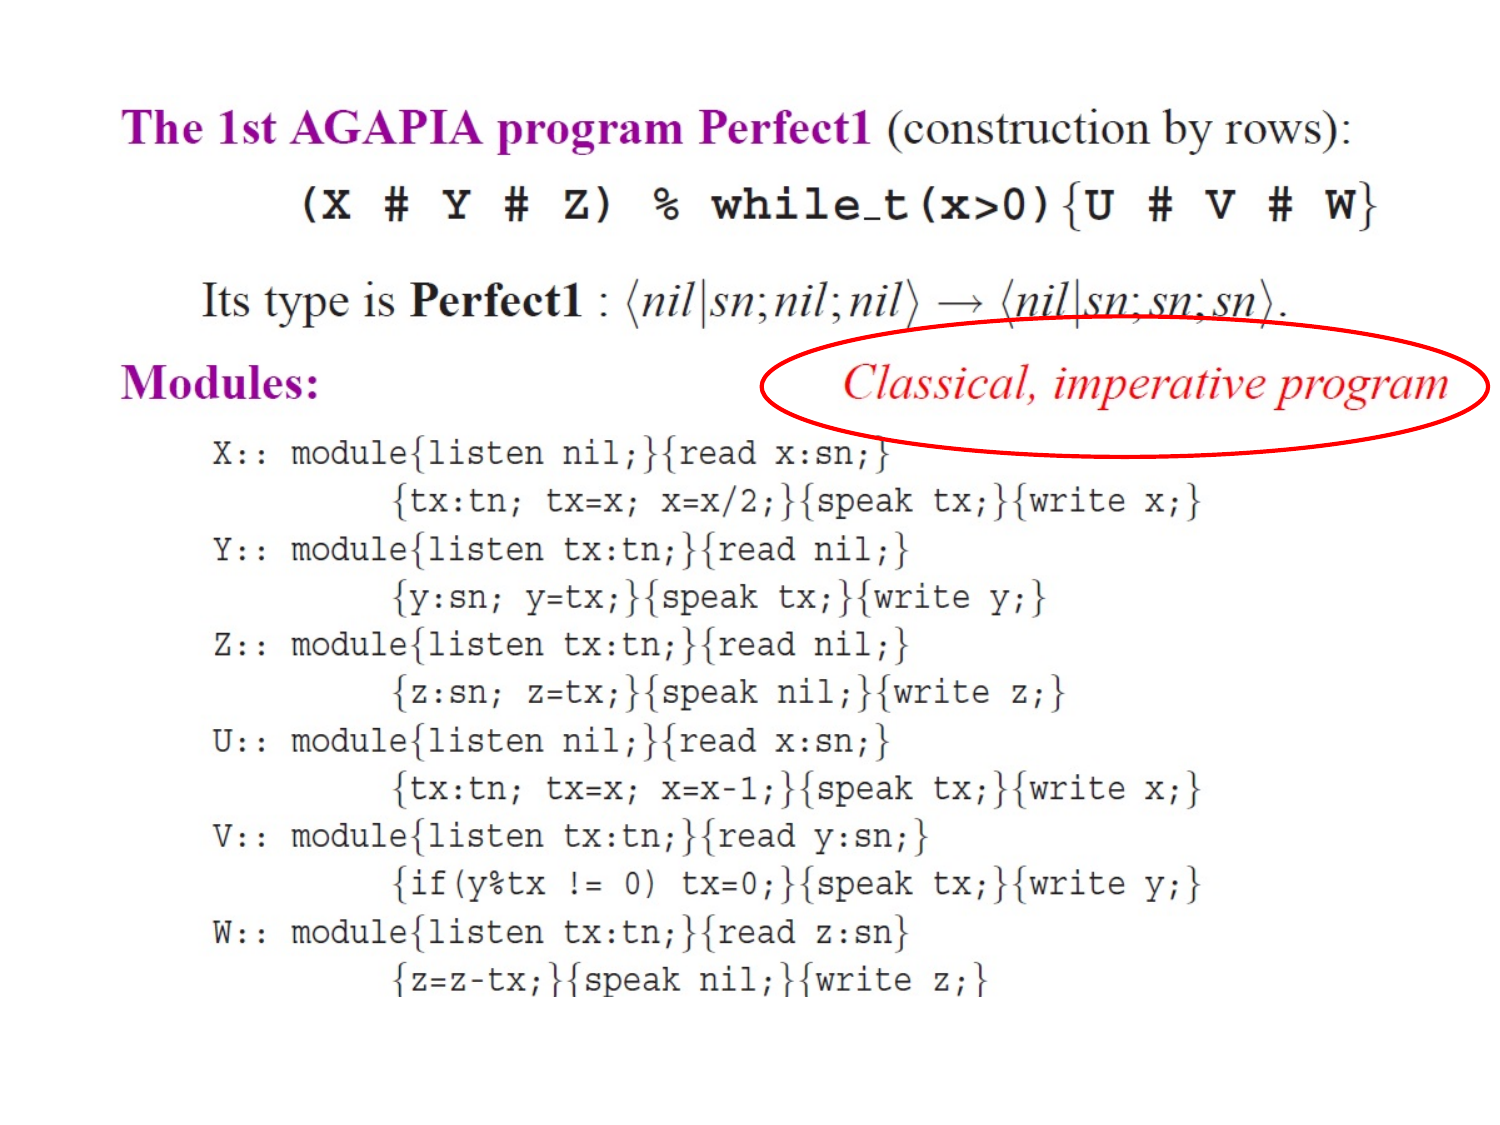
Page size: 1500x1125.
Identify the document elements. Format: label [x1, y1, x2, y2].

picture [58, 95, 1469, 997]
text_box [1474, 367, 1489, 407]
